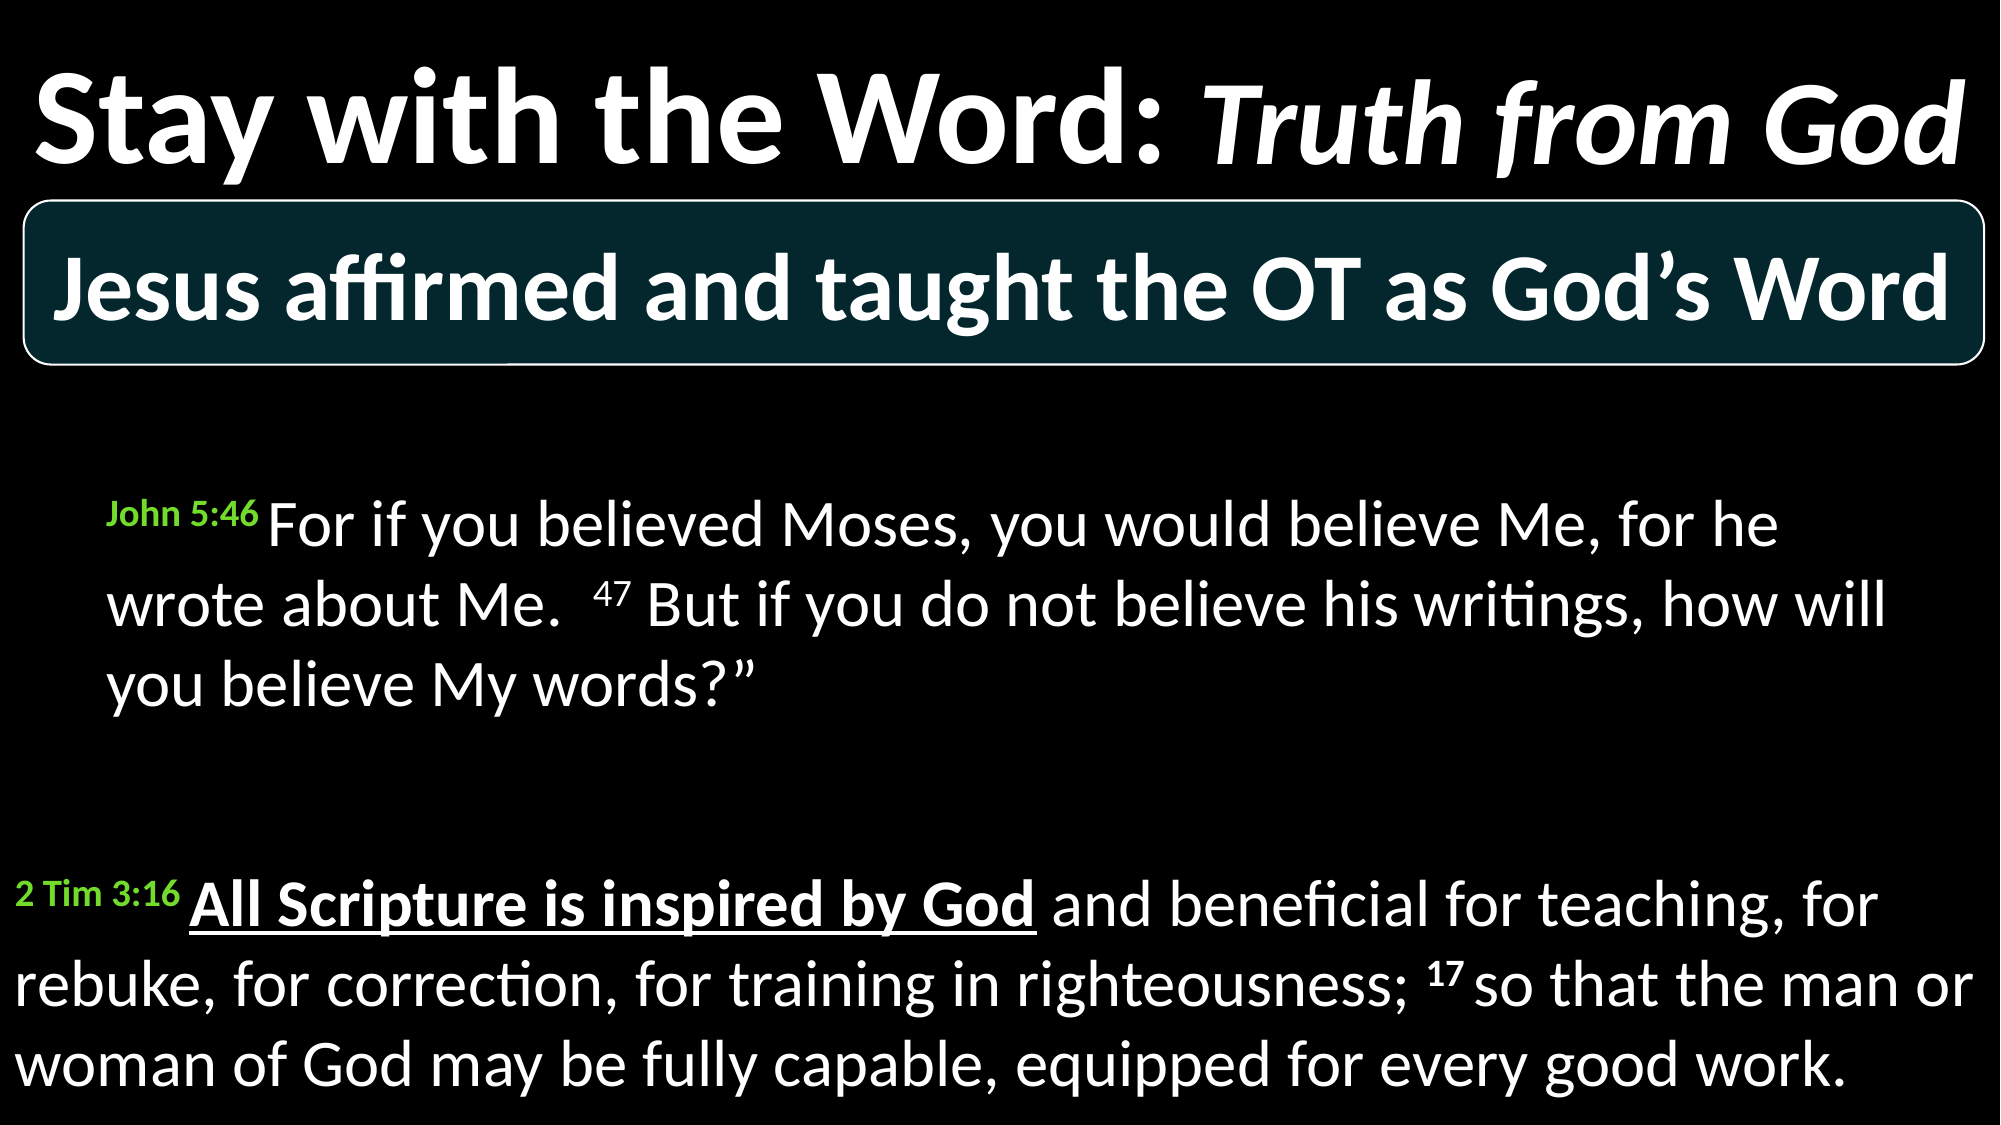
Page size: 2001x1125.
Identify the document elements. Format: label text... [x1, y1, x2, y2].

text_box 2 Tim 3:16 All Scripture is inspired by God and beneficial for teaching, for rebuke, for correction, for training in righteousness; 17 so that the man or woman of God may be fully capable, equipped for every good work. [0, 833, 2000, 1125]
text_box Stay with the Word: [0, 18, 2000, 199]
text_box John 5:46 For if you believed Moses, you would believe Me, for he wrote about Me. 47 But if you do not believe his writings, how will you believe My words?” [90, 453, 1917, 746]
text_box Jesus affirmed and taught the OT as God’s Word [22, 199, 1986, 366]
text_box Truth from God [1183, 36, 2000, 197]
